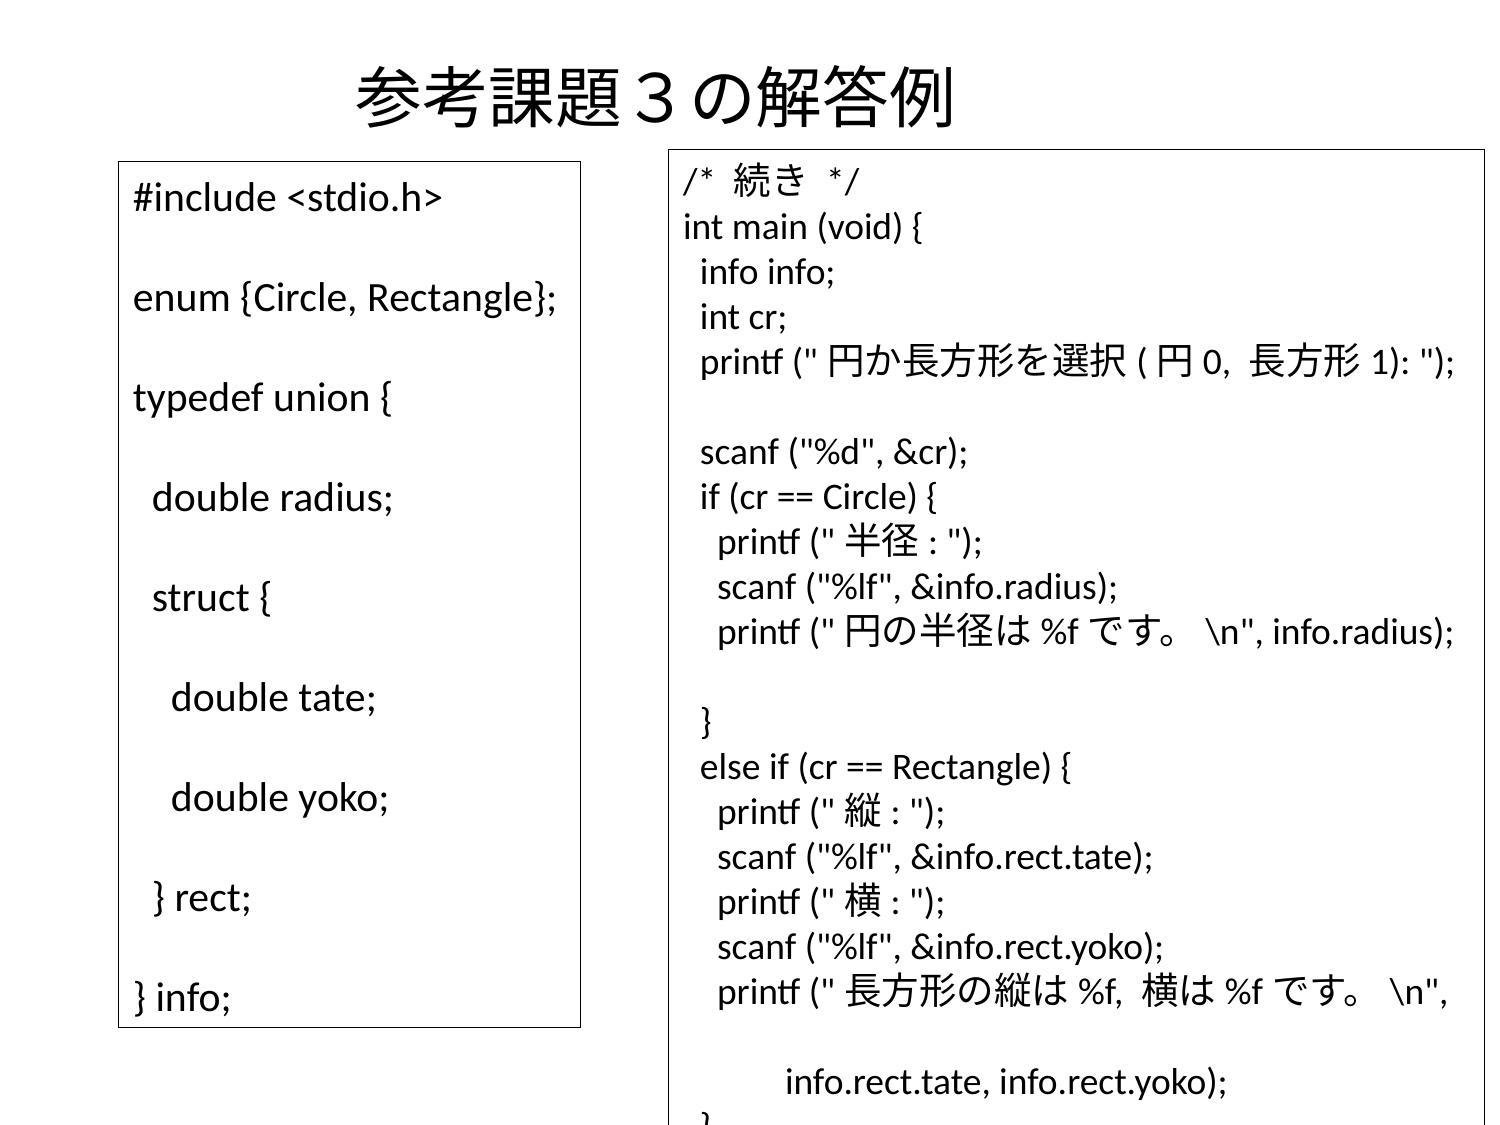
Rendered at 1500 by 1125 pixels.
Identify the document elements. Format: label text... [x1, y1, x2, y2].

text_box #include <stdio.h> enum {Circle, Rectangle}; typedef union { double radius; struct { double tate; double yoko; } rect; } info; [118, 161, 581, 1028]
text_box /* 続き */ int main (void) { info info; int cr; printf ("円か長方形を選択(円0, 長方形1): "); scanf ("%d", &cr); if (cr == Circle) { printf ("半径: "); scanf ("%lf", &info.radius); printf ("円の半径は%fです。\n", info.radius); } else if (cr == Rectangle) { printf ("縦: "); scanf ("%lf", &info.rect.tate); printf ("横: "); scanf ("%lf", &info.rect.yoko); printf ("長方形の縦は%f, 横は%fです。\n", info.rect.tate, info.rect.yoko); } return 0; } [668, 149, 1485, 1125]
title 参考課題３の解答例 [338, 29, 973, 162]
